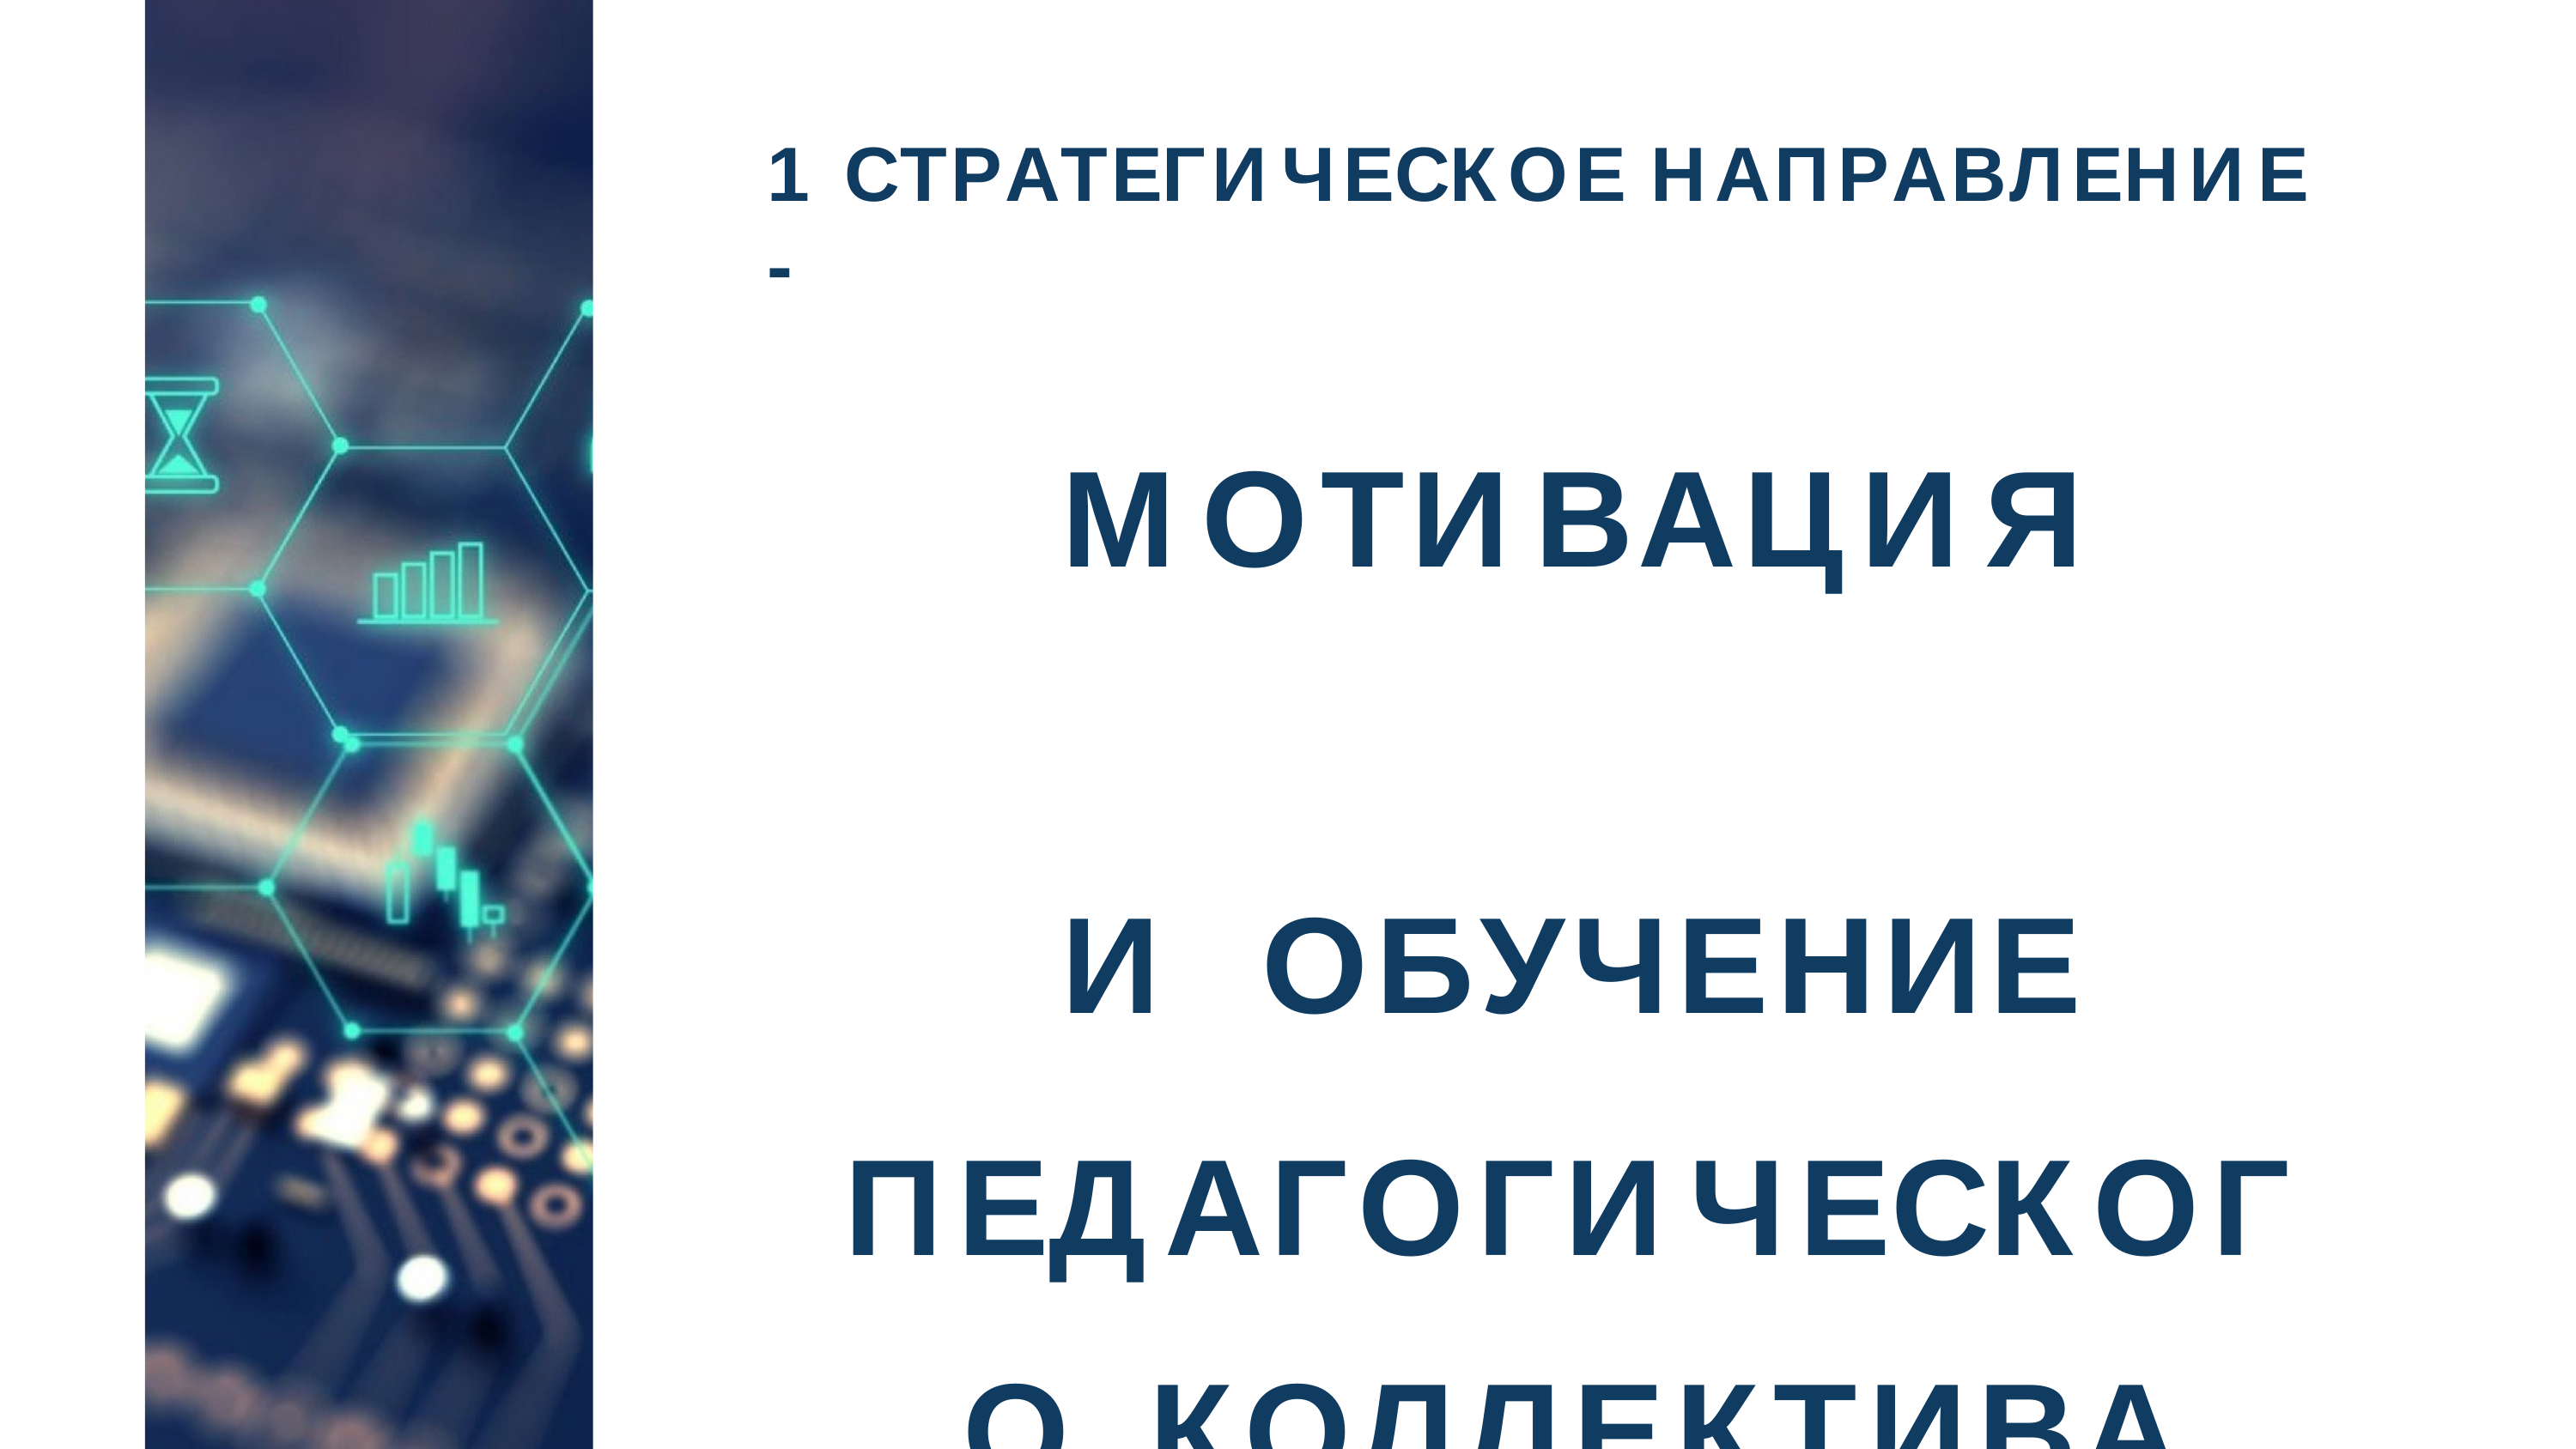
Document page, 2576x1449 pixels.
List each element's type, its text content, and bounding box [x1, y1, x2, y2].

text_box [144, 0, 593, 1449]
text_box МОТИВАЦИЯ И ОБУЧЕНИЕ ПЕДАГОГИЧЕСКОГО КОЛЛЕКТИВА [792, 369, 2352, 1449]
title 1 СТРАТЕГИЧЕСКОЕ НАПРАВЛЕНИЕ - [765, 122, 2358, 367]
